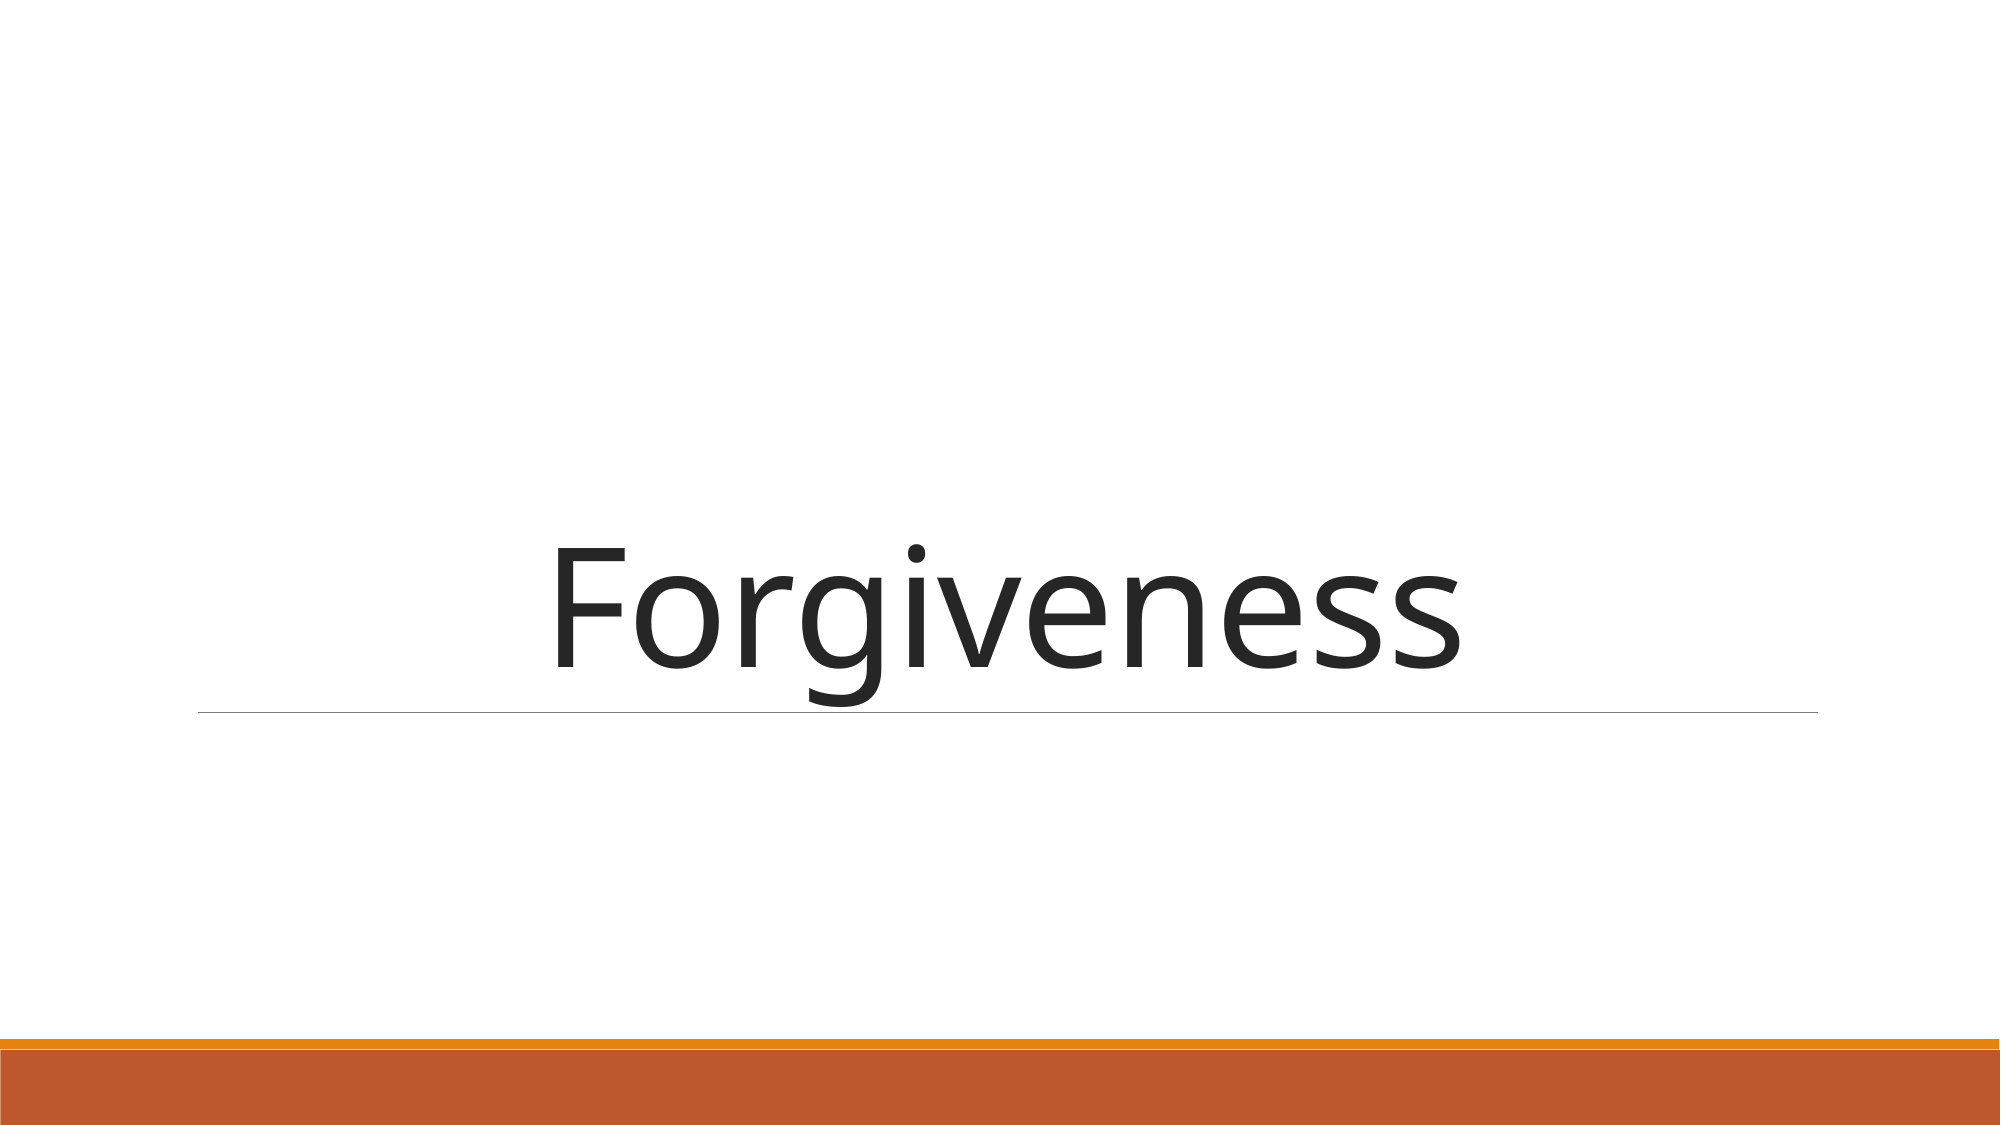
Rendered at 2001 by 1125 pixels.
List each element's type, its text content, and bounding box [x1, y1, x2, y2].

title Forgiveness [180, 124, 1830, 710]
